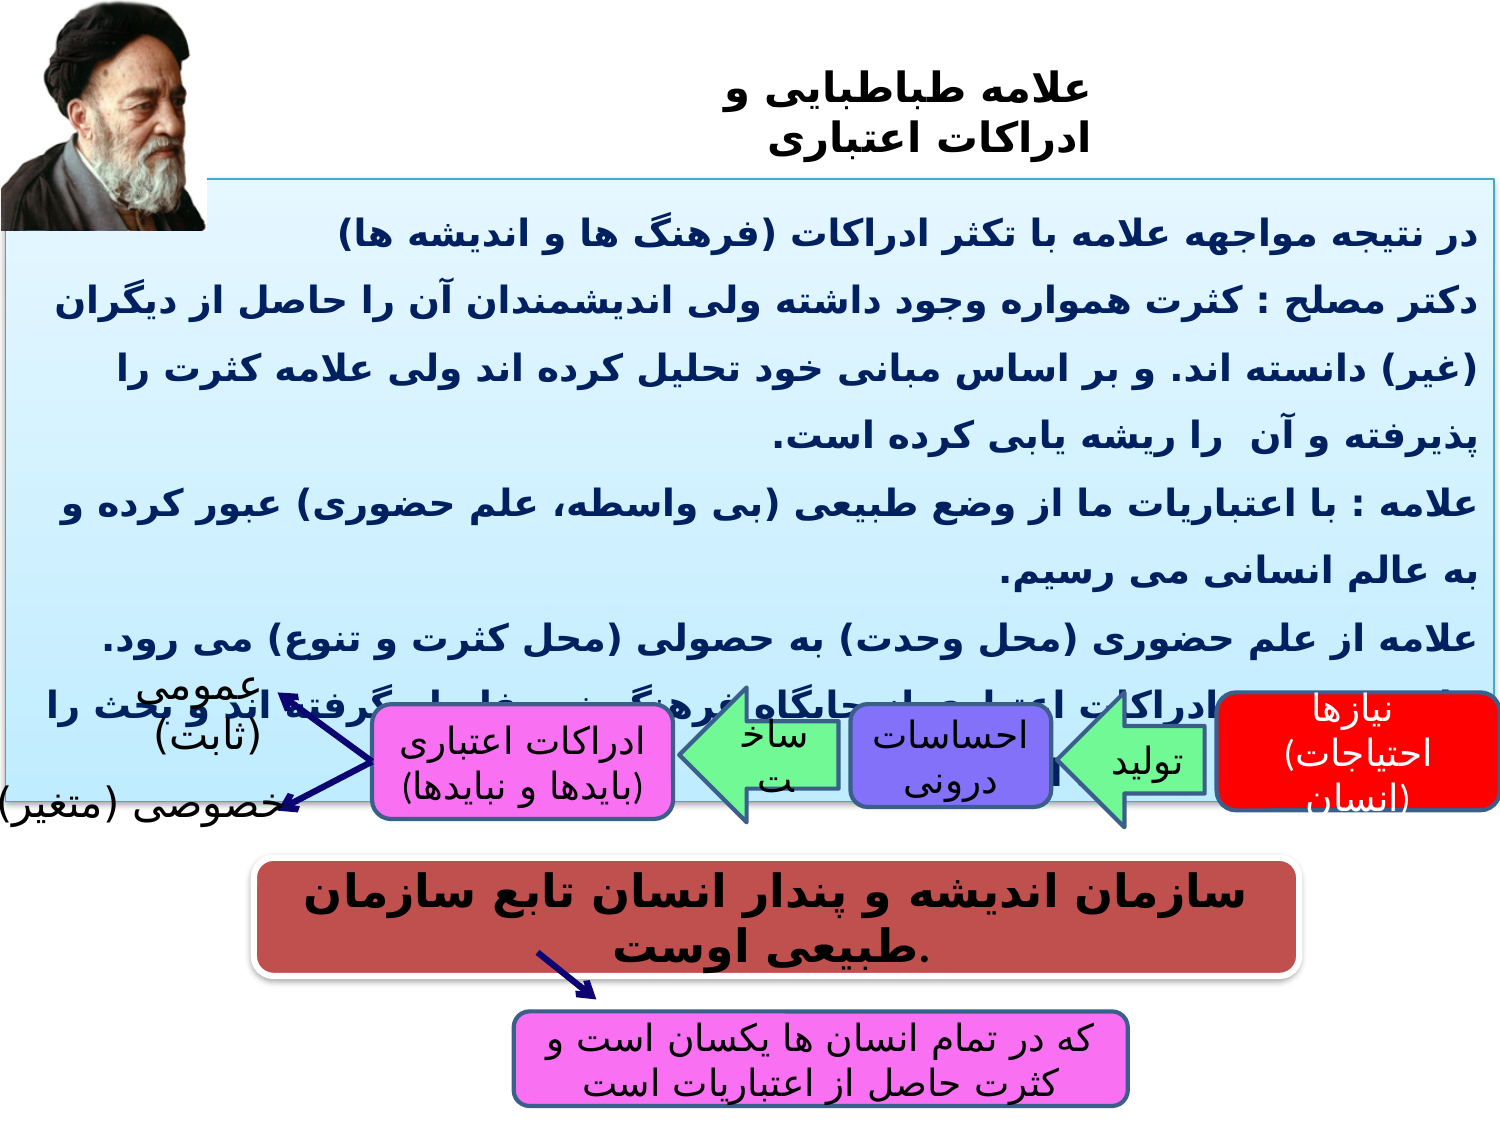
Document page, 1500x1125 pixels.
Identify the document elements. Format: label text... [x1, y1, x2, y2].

text_box عمومی (ثابت) [16, 650, 278, 766]
text_box سازمان اندیشه و پندار انسان تابع سازمان طبیعی اوست. [250, 854, 1303, 980]
picture [1, 0, 207, 231]
text_box خصوصی (متغیر) [0, 768, 302, 834]
text_box در نتیجه مواجهه علامه با تکثر ادراکات (فرهنگ ها و اندیشه ها) دکتر مصلح : کثرت همواره وجود داشته ولی اندیشمندان آن را حاصل از دیگران (غیر) دانسته اند. و بر اساس مبانی خود تحلیل کرده اند ولی علامه کثرت را پذیرفته و آن را ریشه یابی کرده است. علامه : با اعتباریات ما از وضع طبیعی (بی واسطه، علم حضوری) عبور کرده و به عالم انسانی می رسیم. علامه از علم حضوری (محل وحدت) به حصولی (محل کثرت و تنوع) می رود. علامه در بحث ادراکات اعتباری از جایگاه فرهنگ خود فاصله گرفته اند و بحث را به کف انسانی رسانده اند. [5, 178, 1495, 768]
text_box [371, 692, 1500, 828]
text_box علامه طباطبایی و ادراکات اعتباری [563, 53, 1107, 169]
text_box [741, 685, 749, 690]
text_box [537, 951, 597, 1000]
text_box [277, 761, 373, 811]
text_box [277, 692, 373, 761]
text_box که در تمام انسان ها یکسان است و کثرت حاصل از اعتباریات است [511, 1009, 1130, 1109]
